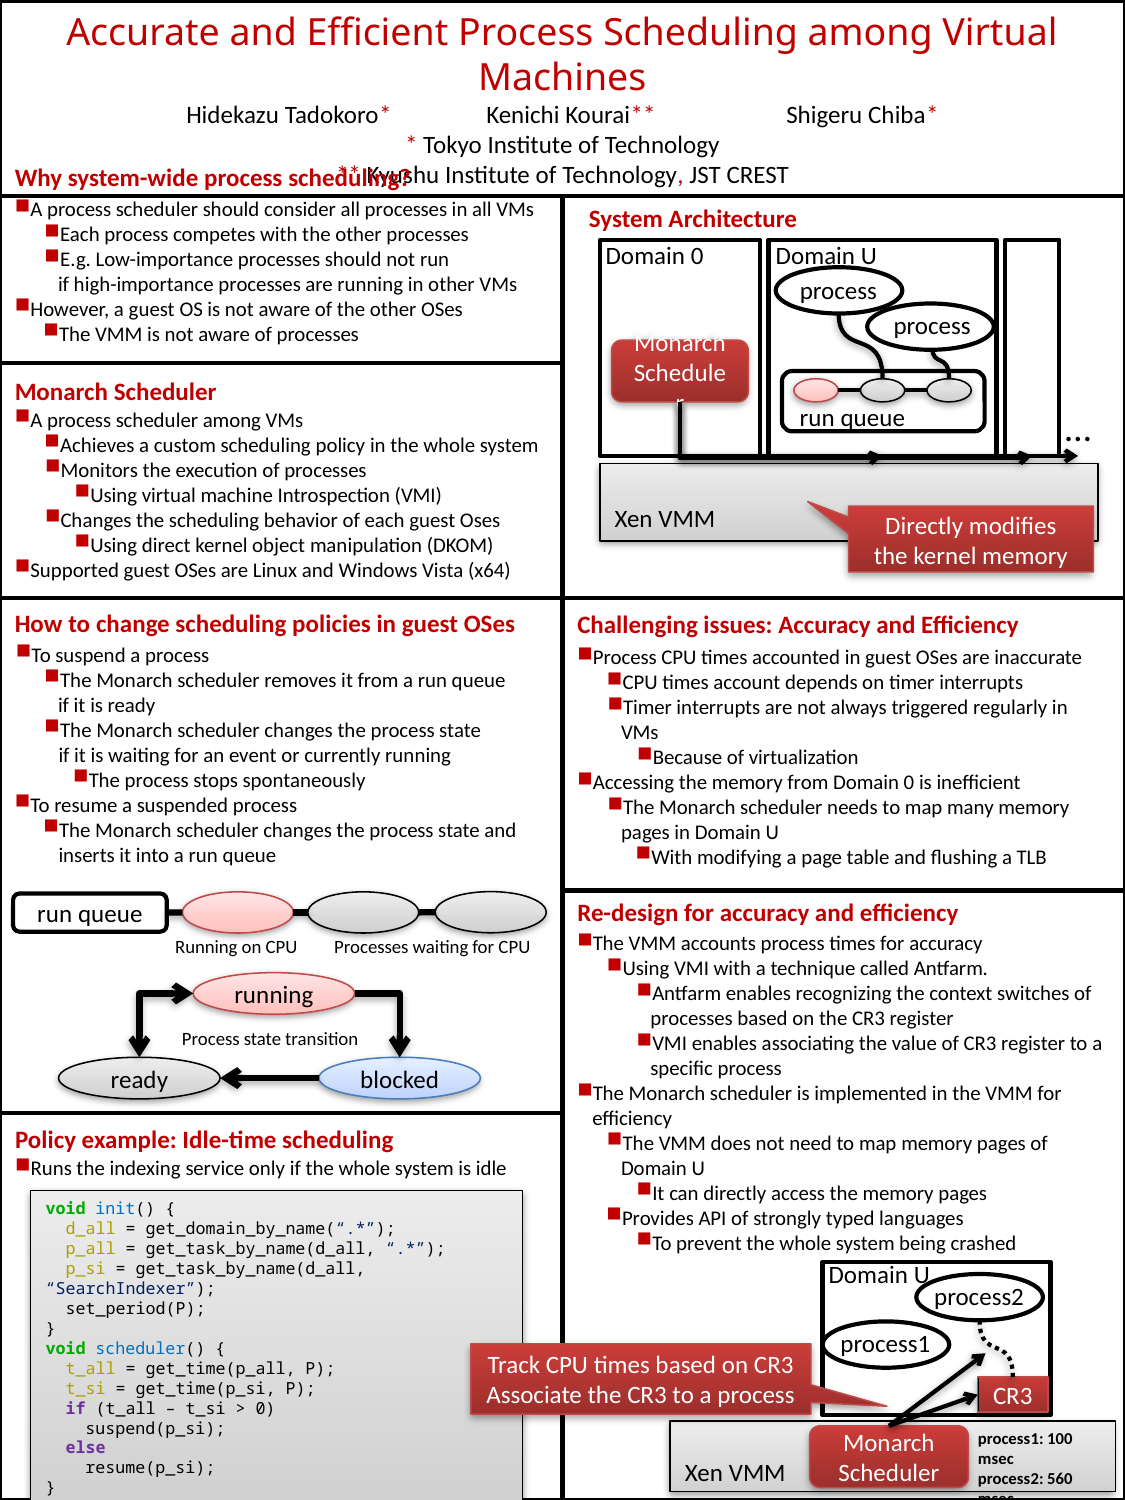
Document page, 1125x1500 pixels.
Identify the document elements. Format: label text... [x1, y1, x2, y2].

text_box [565, 198, 1125, 596]
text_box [0, 1115, 563, 1489]
text_box [563, 596, 1125, 600]
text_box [562, 600, 1125, 879]
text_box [573, 194, 1107, 573]
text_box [0, 153, 563, 356]
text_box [562, 888, 1125, 1249]
text_box [0, 884, 560, 1114]
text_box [0, 368, 563, 592]
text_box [58, 974, 481, 1100]
text_box [0, 361, 565, 370]
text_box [12, 891, 547, 966]
text_box Accurate and Efficient Process Scheduling among Virtual Machines Hidekazu Tadokoro* Kenichi Kourai** Shigeru Chiba* * Tokyo Institute of Technology ** Kyushu Institute of Technology, JST CREST [0, 0, 1125, 198]
text_box [0, 1496, 24, 1500]
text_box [470, 1251, 1125, 1497]
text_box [0, 600, 561, 877]
